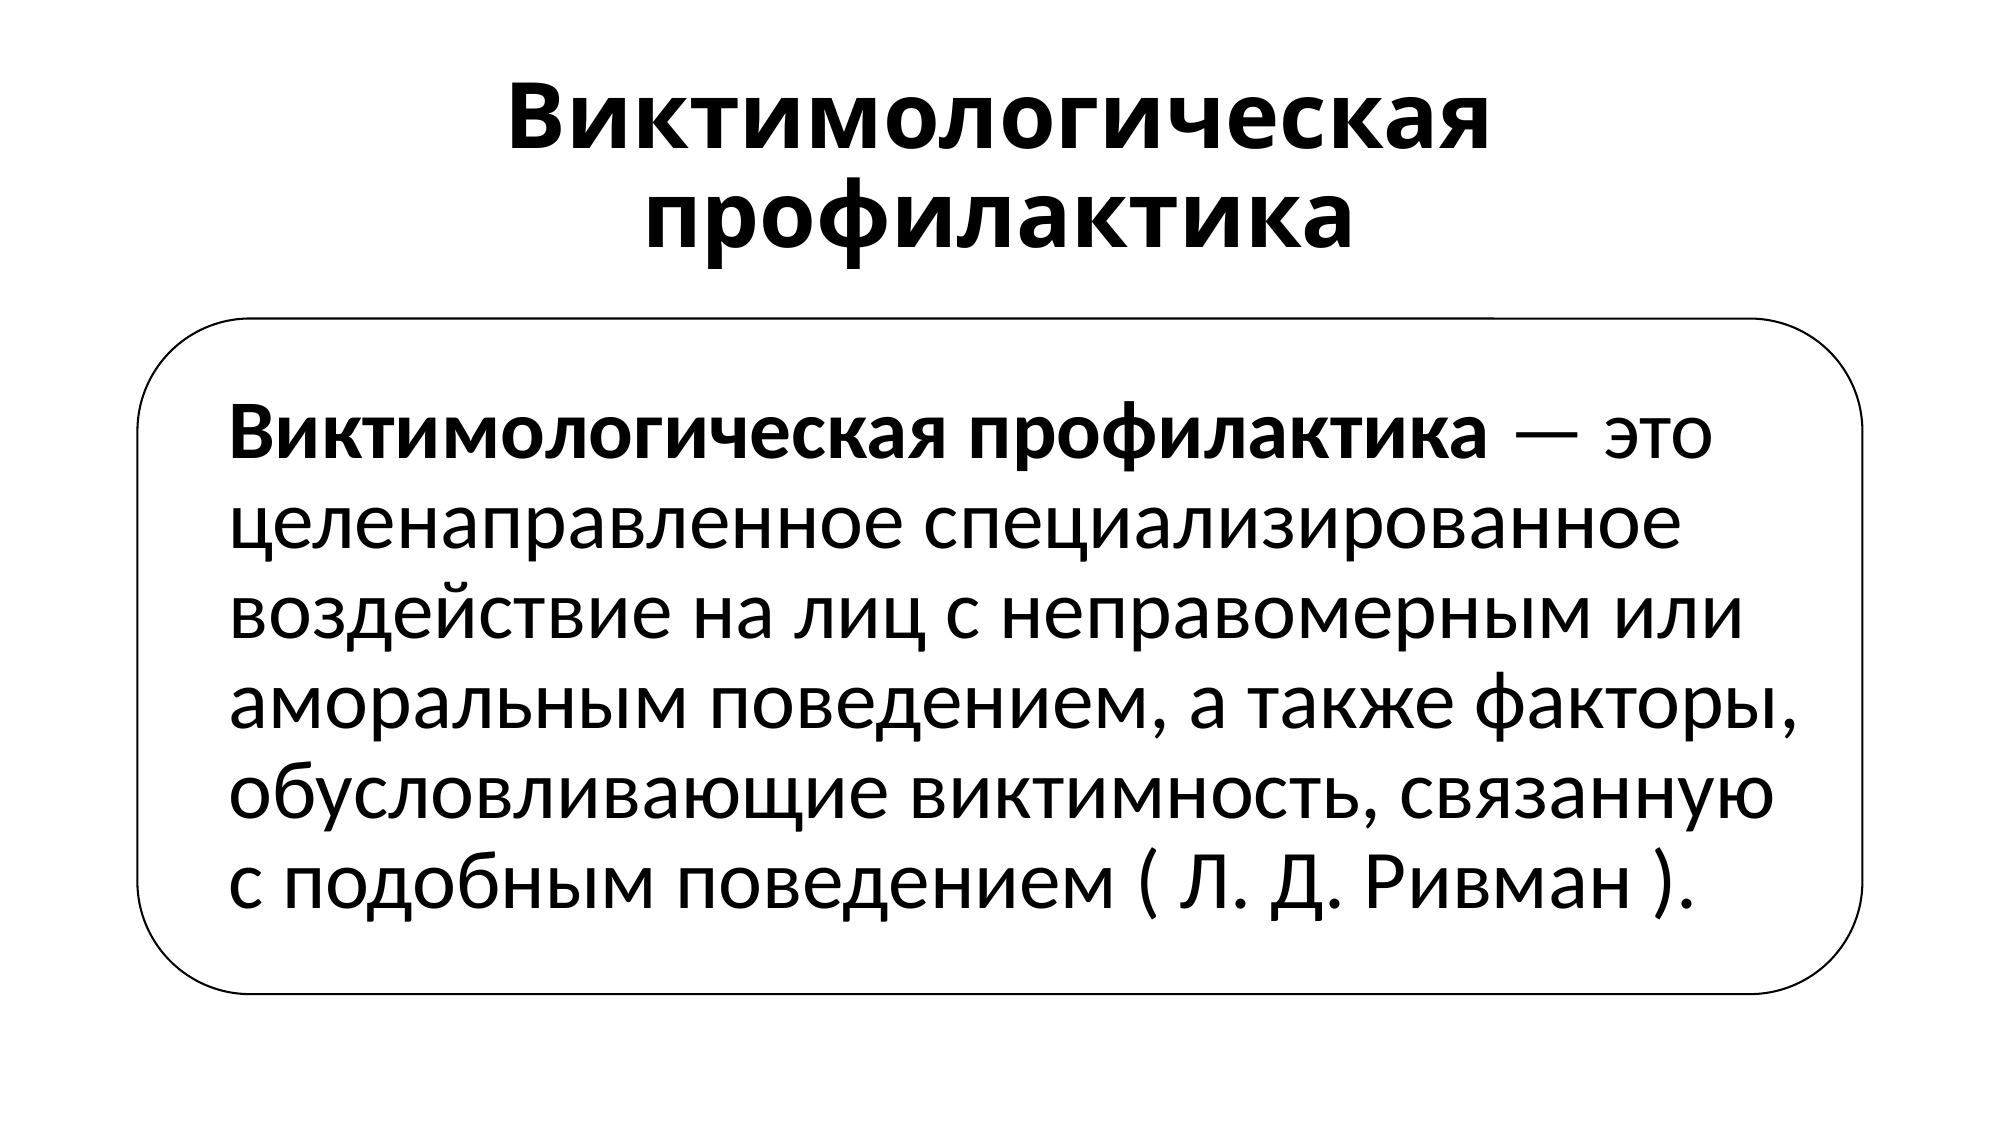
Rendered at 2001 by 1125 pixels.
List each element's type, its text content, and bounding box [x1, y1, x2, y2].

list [137, 299, 1863, 1014]
title Виктимологическая профилактика [137, 59, 1863, 278]
